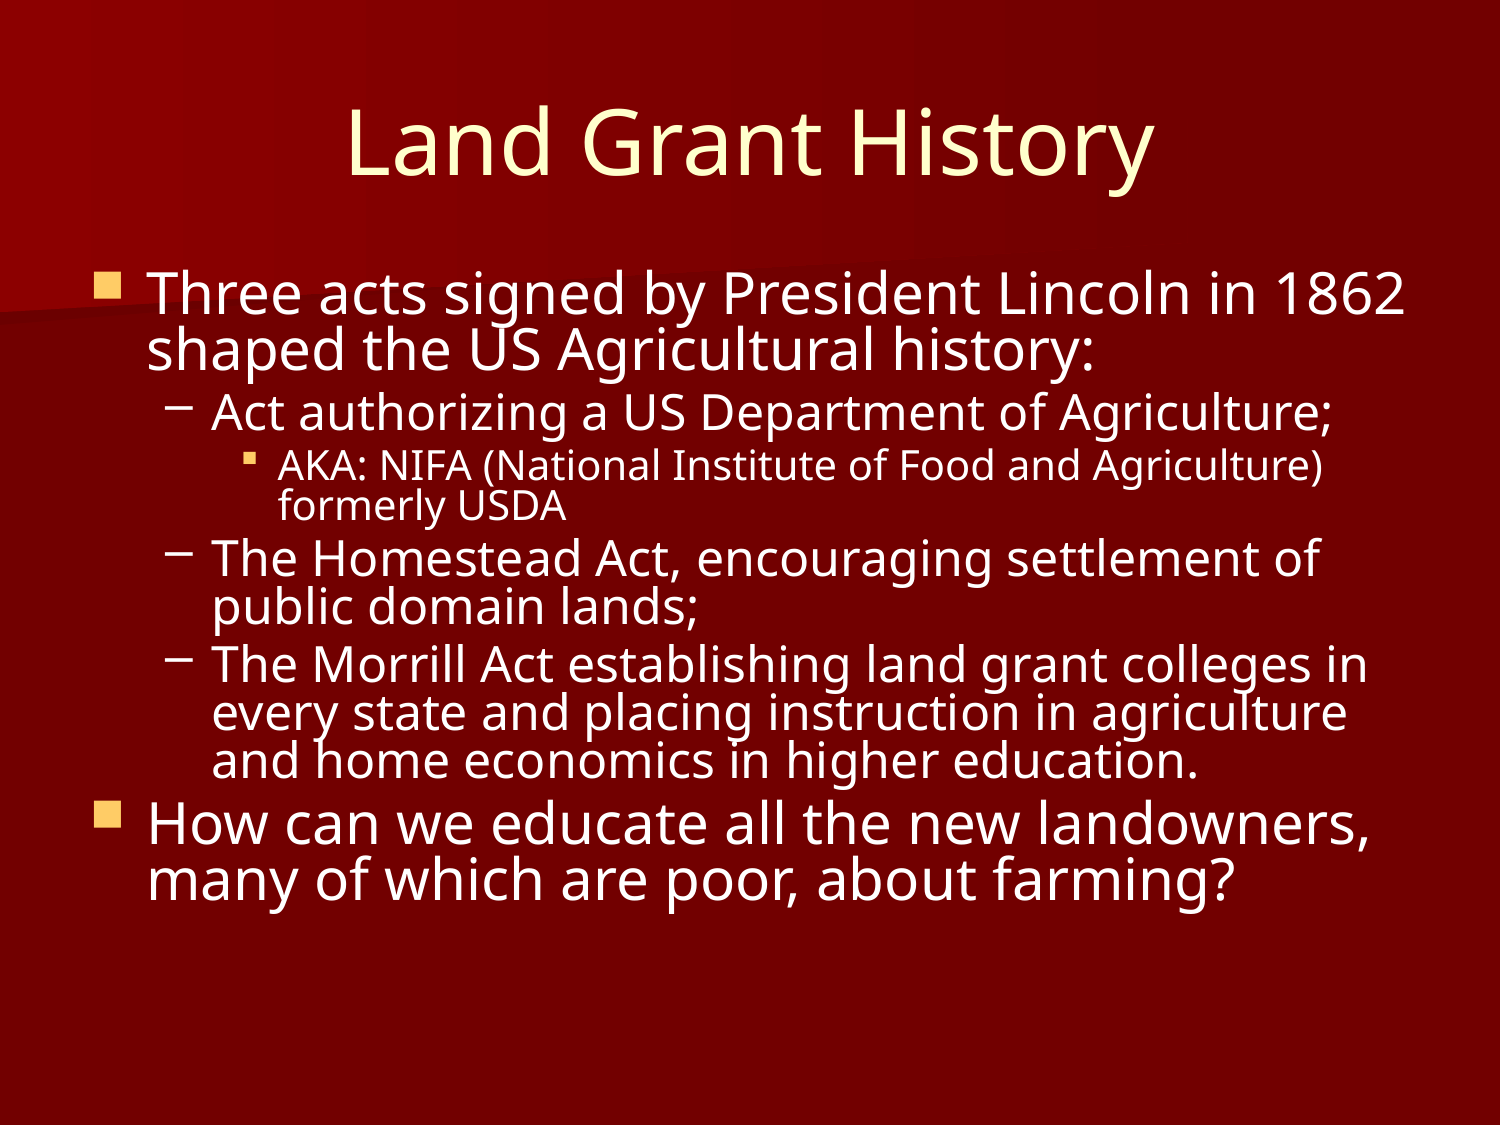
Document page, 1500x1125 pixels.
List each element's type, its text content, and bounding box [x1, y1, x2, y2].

list Three acts signed by President Lincoln in 1862 shaped the US Agricultural history: Act authorizing a US Department of Agriculture; AKA: NIFA (National Institute of Food and Agriculture) formerly USDA The Homestead Act, encouraging settlement of public domain lands; The Morrill Act establishing land grant colleges in every state and placing instruction in agriculture and home economics in higher education. How can we educate all the new landowners, many of which are poor, about farming? [74, 262, 1426, 1001]
title Land Grant History [74, 44, 1426, 233]
